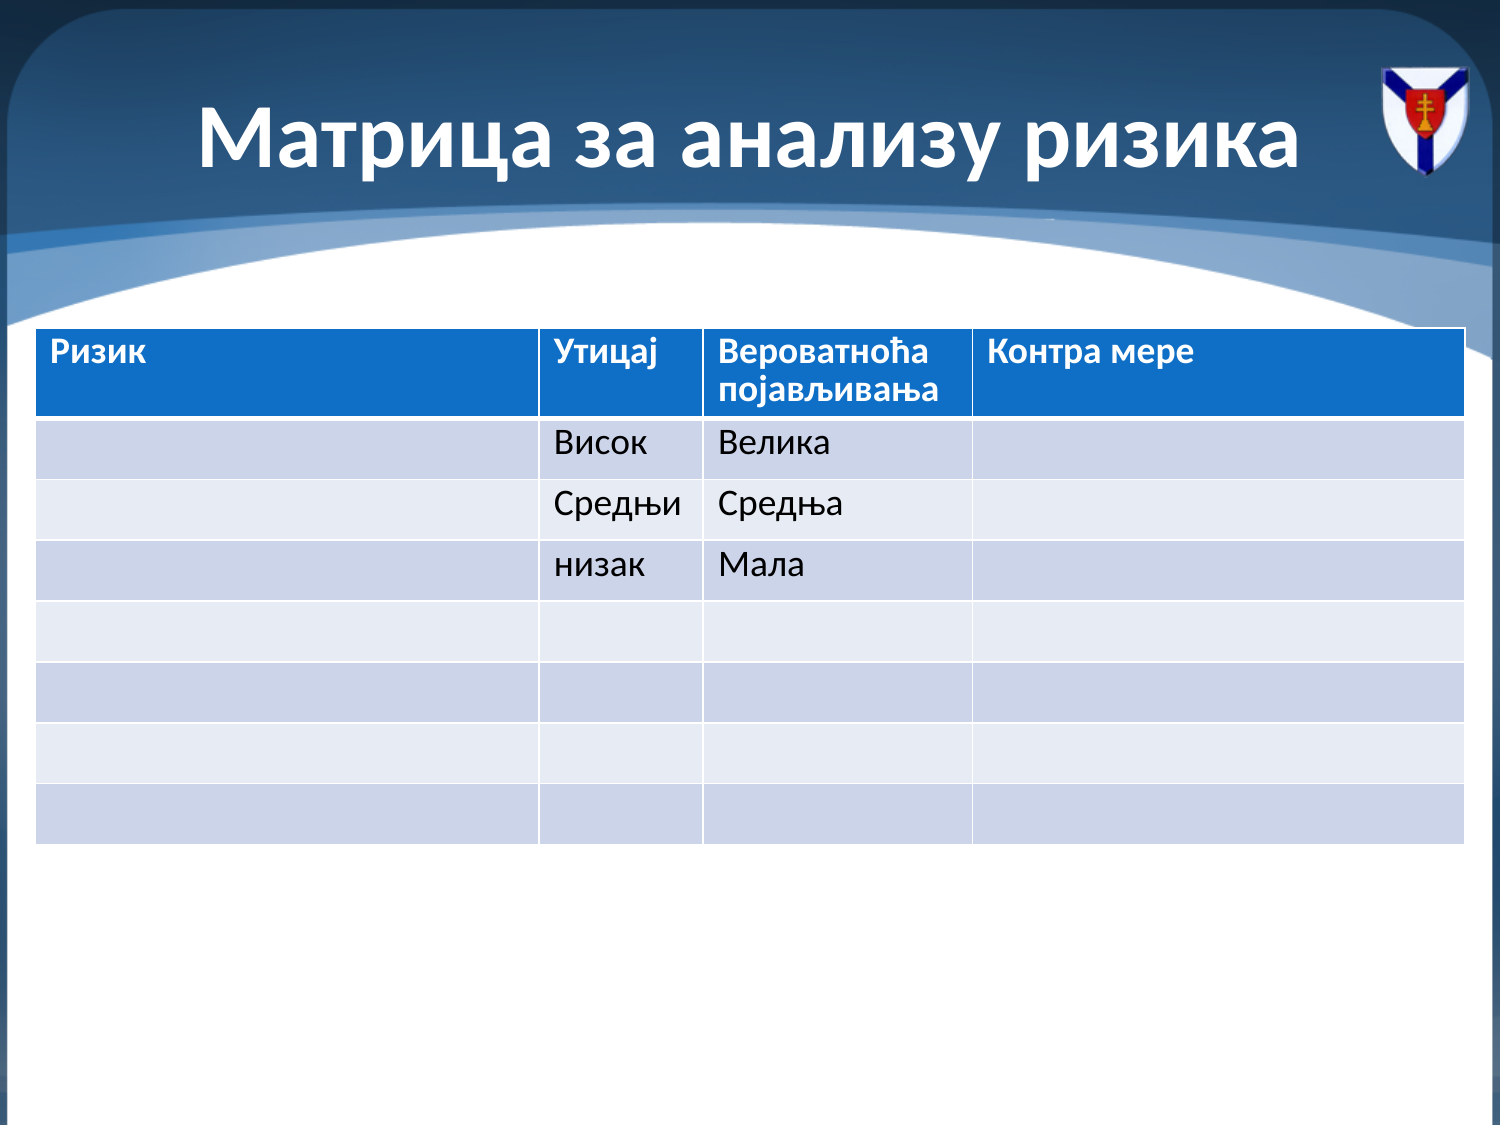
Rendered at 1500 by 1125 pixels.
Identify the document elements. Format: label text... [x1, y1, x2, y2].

table_cell Висок [540, 421, 702, 479]
table_cell Средња [704, 480, 972, 539]
table_cell [973, 480, 1464, 539]
table_header Ризик [36, 329, 538, 416]
table_cell [540, 663, 702, 722]
table_cell [540, 724, 702, 783]
title Матрица за анализу ризика [75, 37, 1425, 225]
table_cell [704, 784, 972, 844]
table_header Вероватноћа појављивања [704, 329, 972, 416]
table_cell [36, 541, 538, 600]
table_cell низак [540, 541, 702, 600]
table_cell [973, 541, 1464, 600]
table_cell Средњи [540, 480, 702, 539]
table_cell [36, 784, 538, 844]
table_cell [36, 421, 538, 479]
table_cell [540, 602, 702, 661]
table_cell [704, 663, 972, 722]
table_cell [36, 724, 538, 783]
table_cell [36, 480, 538, 539]
table_cell [973, 663, 1464, 722]
table_cell Мала [704, 541, 972, 600]
table_cell [973, 421, 1464, 479]
table_cell [704, 724, 972, 783]
picture [0, 0, 1500, 1125]
table_header Утицај [540, 329, 702, 416]
table_cell Велика [704, 421, 972, 479]
table_cell [704, 602, 972, 661]
table_header Контра мере [973, 329, 1464, 416]
table_cell [973, 602, 1464, 661]
table_cell [36, 663, 538, 722]
table_cell [973, 784, 1464, 844]
table_cell [36, 602, 538, 661]
table_cell [973, 724, 1464, 783]
table_cell [540, 784, 702, 844]
